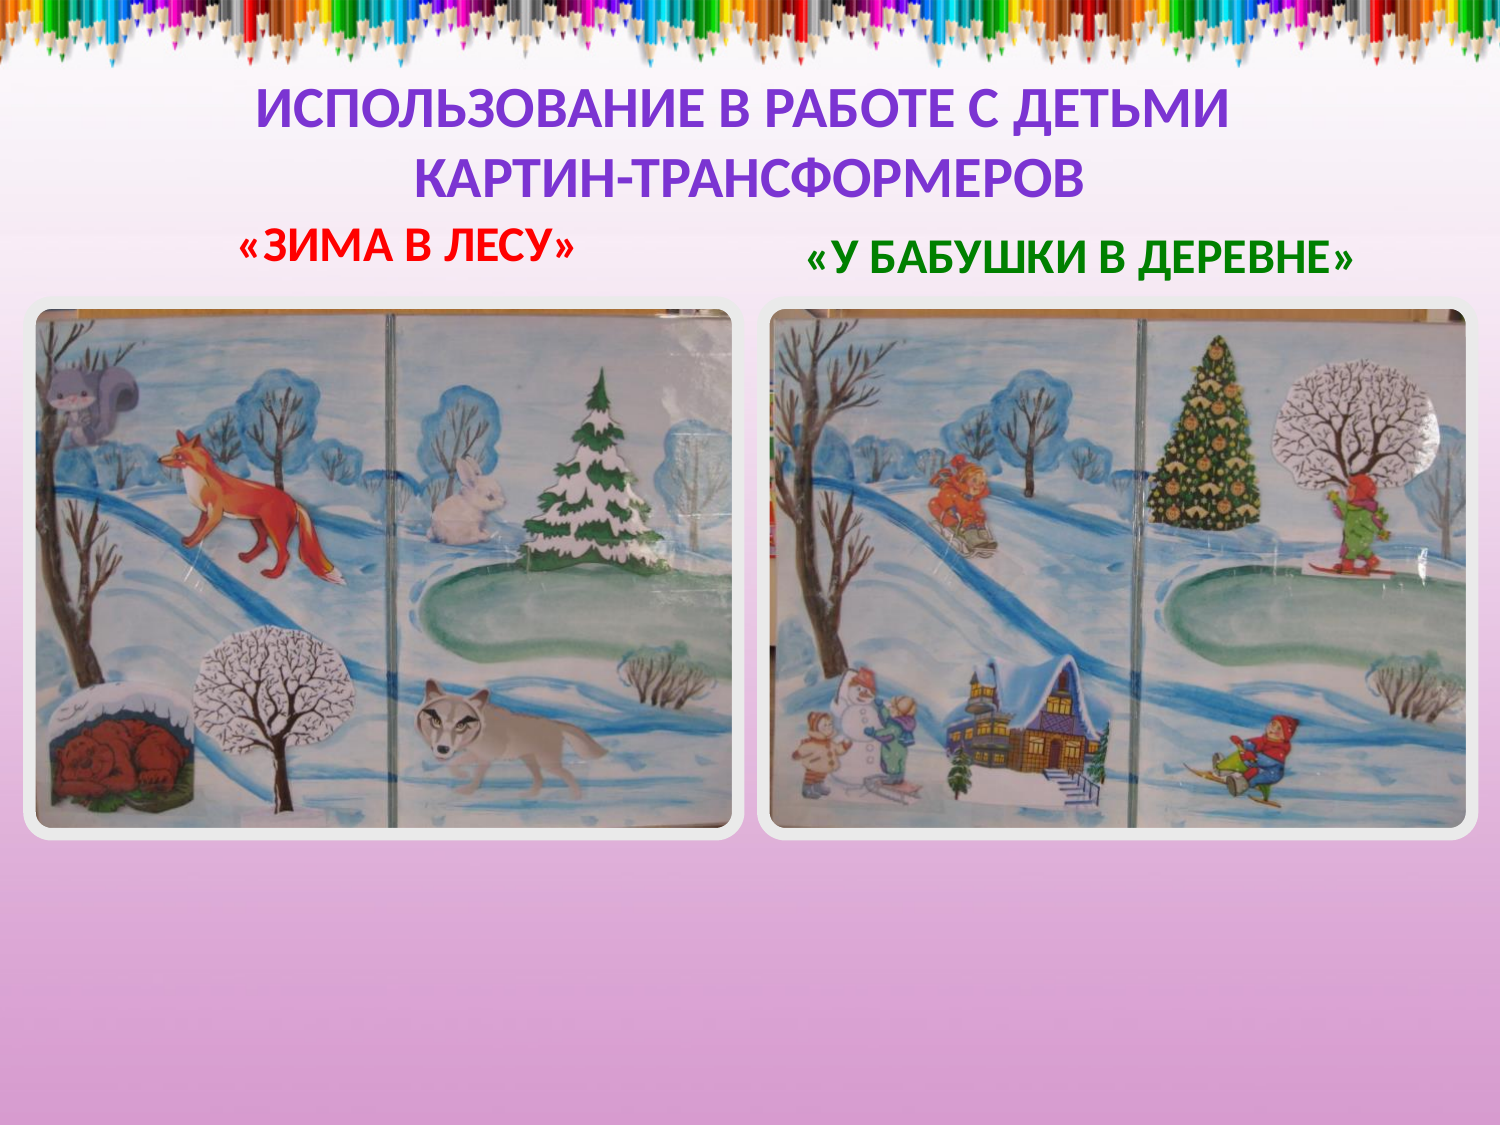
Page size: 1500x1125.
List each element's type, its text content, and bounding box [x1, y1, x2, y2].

list «Зима в лесу» [76, 219, 740, 279]
list «У бабушки в деревне» [750, 219, 1413, 291]
title Использование в работе с детьми картин-трансформеров [75, 45, 1425, 233]
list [763, 302, 1473, 835]
picture [109, 0, 943, 45]
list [29, 302, 739, 835]
picture [0, 0, 1500, 1125]
